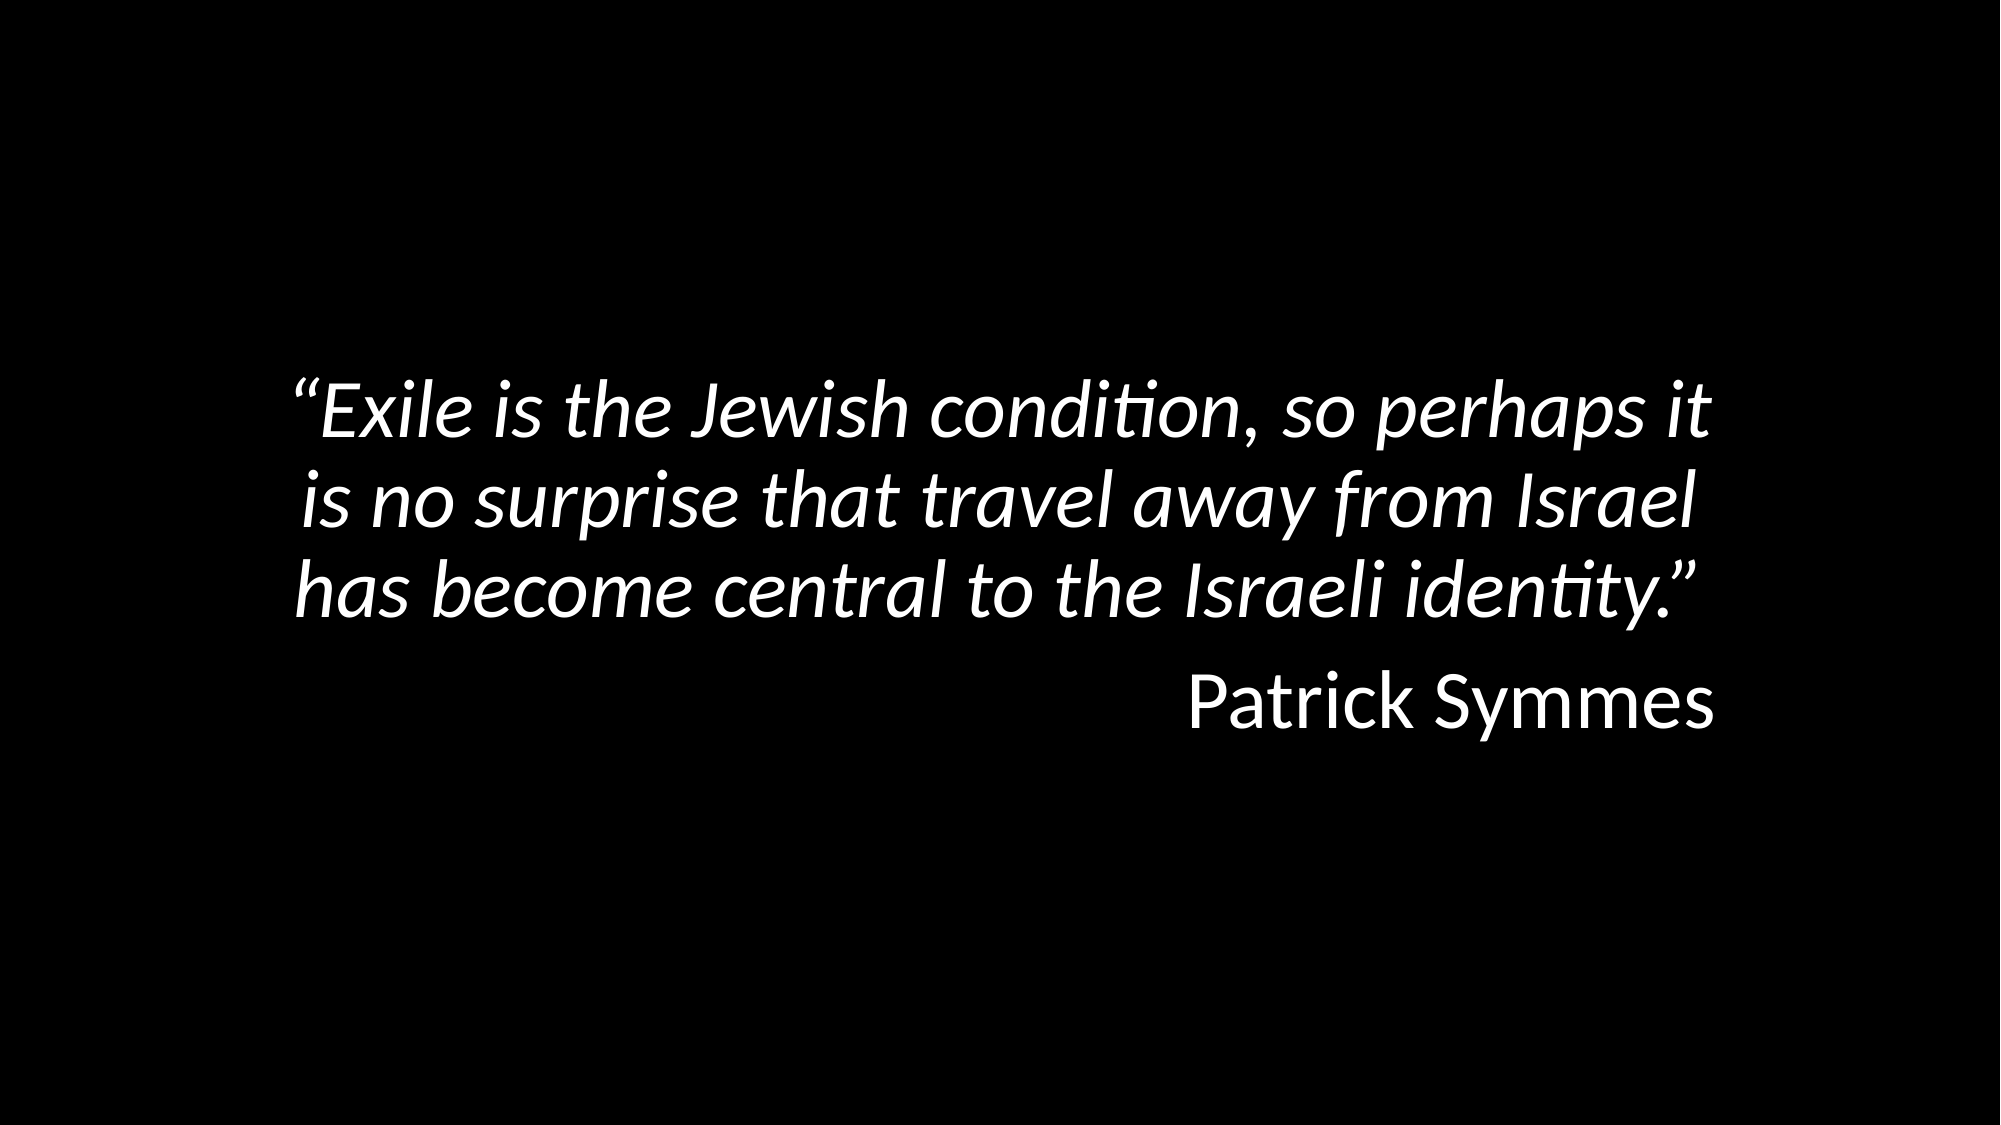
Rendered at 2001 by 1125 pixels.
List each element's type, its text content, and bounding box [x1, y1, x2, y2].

subtitle “Exile is the Jewish condition, so perhaps it is no surprise that travel away from Israel has become central to the Israeli identity.” Patrick Symmes [249, 358, 1750, 863]
